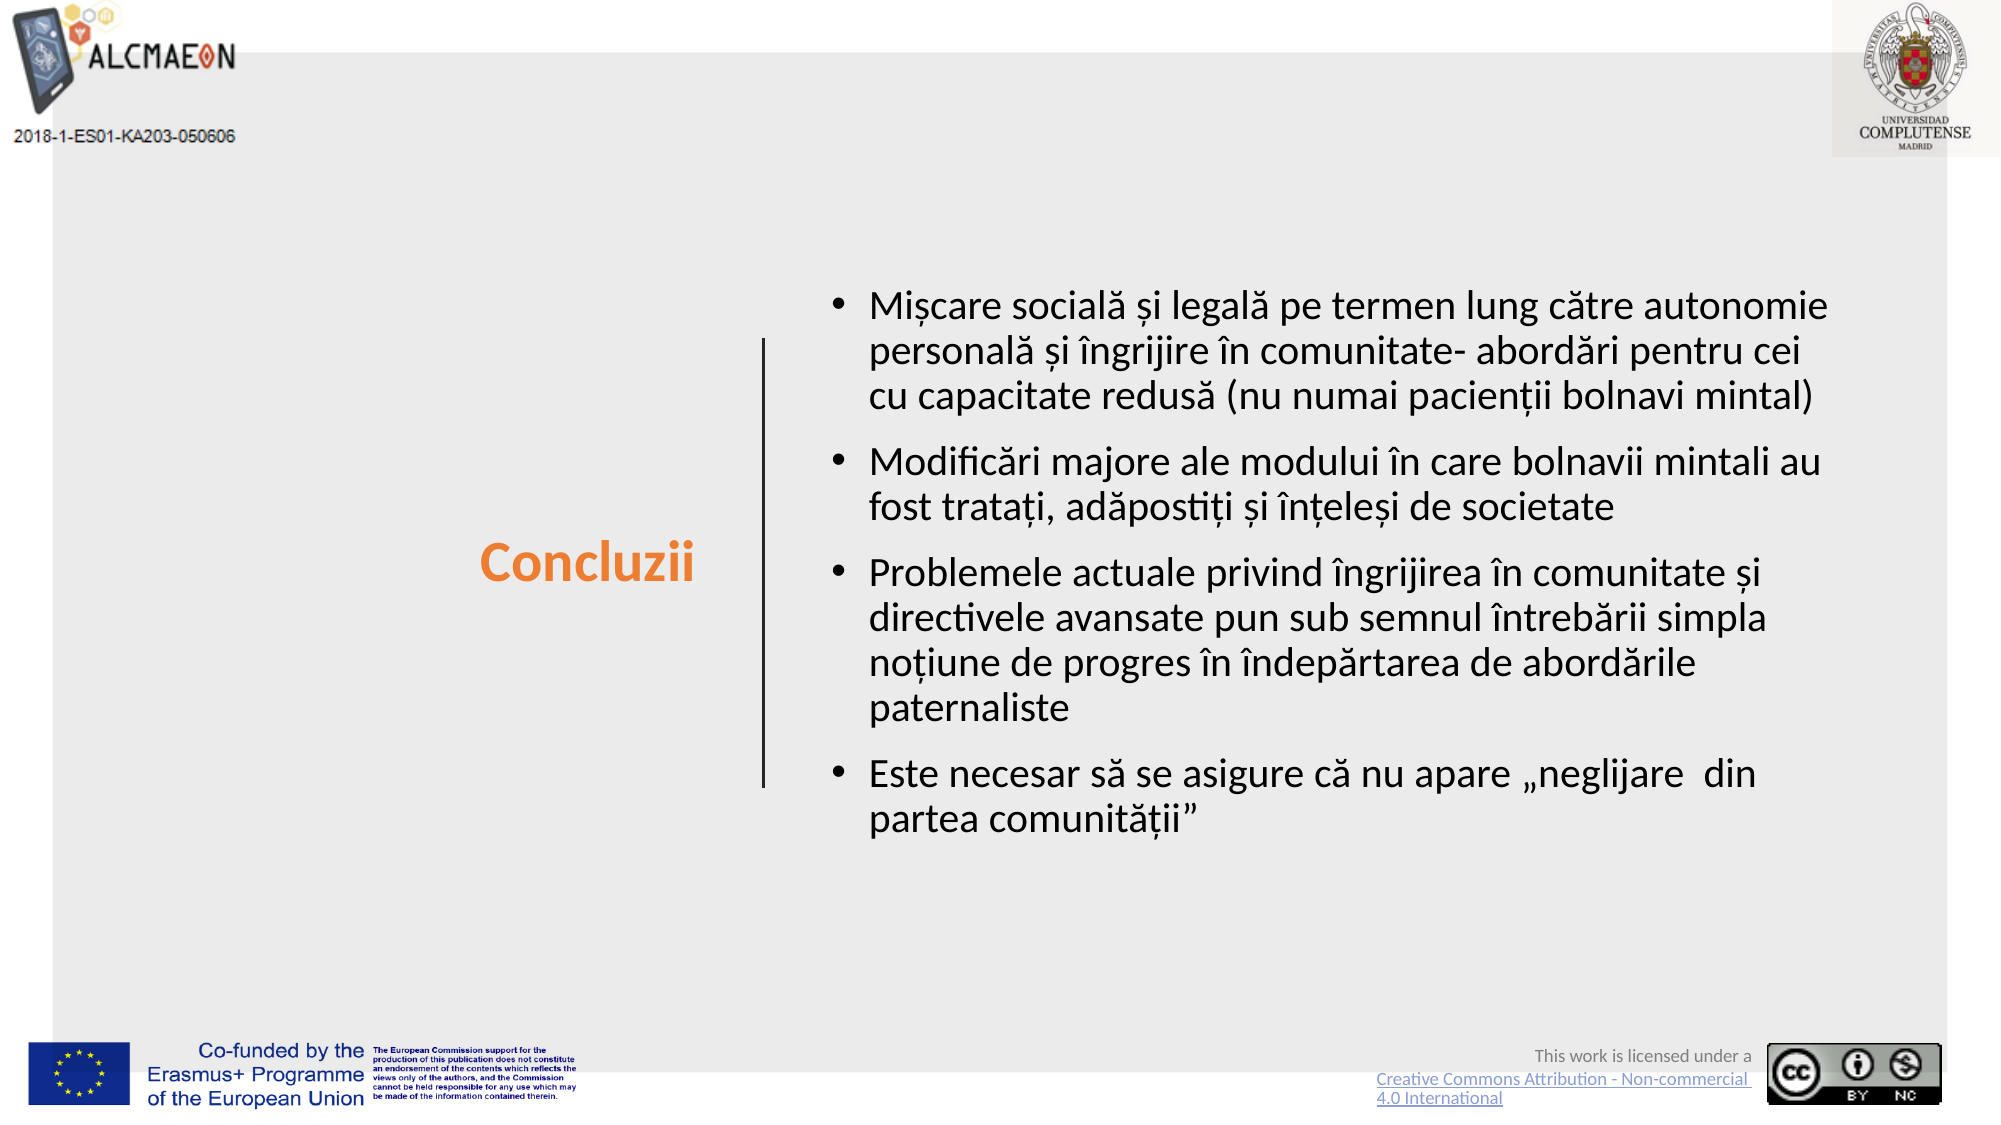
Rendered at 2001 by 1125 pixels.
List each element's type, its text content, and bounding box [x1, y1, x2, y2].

text_box [52, 51, 1948, 1073]
title Concluzii [137, 158, 711, 967]
picture [24, 1037, 583, 1110]
picture [1767, 1073, 1942, 1105]
picture [0, 0, 248, 157]
picture [1832, 0, 2000, 157]
list Mișcare socială și legală pe termen lung către autonomie personală și îngrijire în comunitate- abordări pentru cei cu capacitate redusă (nu numai pacienții bolnavi mintal) Modificări majore ale modului în care bolnavii mintali au fost tratați, adăpostiți și înțeleși de societate Problemele actuale privind îngrijirea în comunitate și directivele avansate pun sub semnul întrebării simpla noțiune de progres în îndepărtarea de abordările paternaliste Este necesar să se asigure că nu apare „neglijare din partea comunității” [816, 158, 1863, 967]
